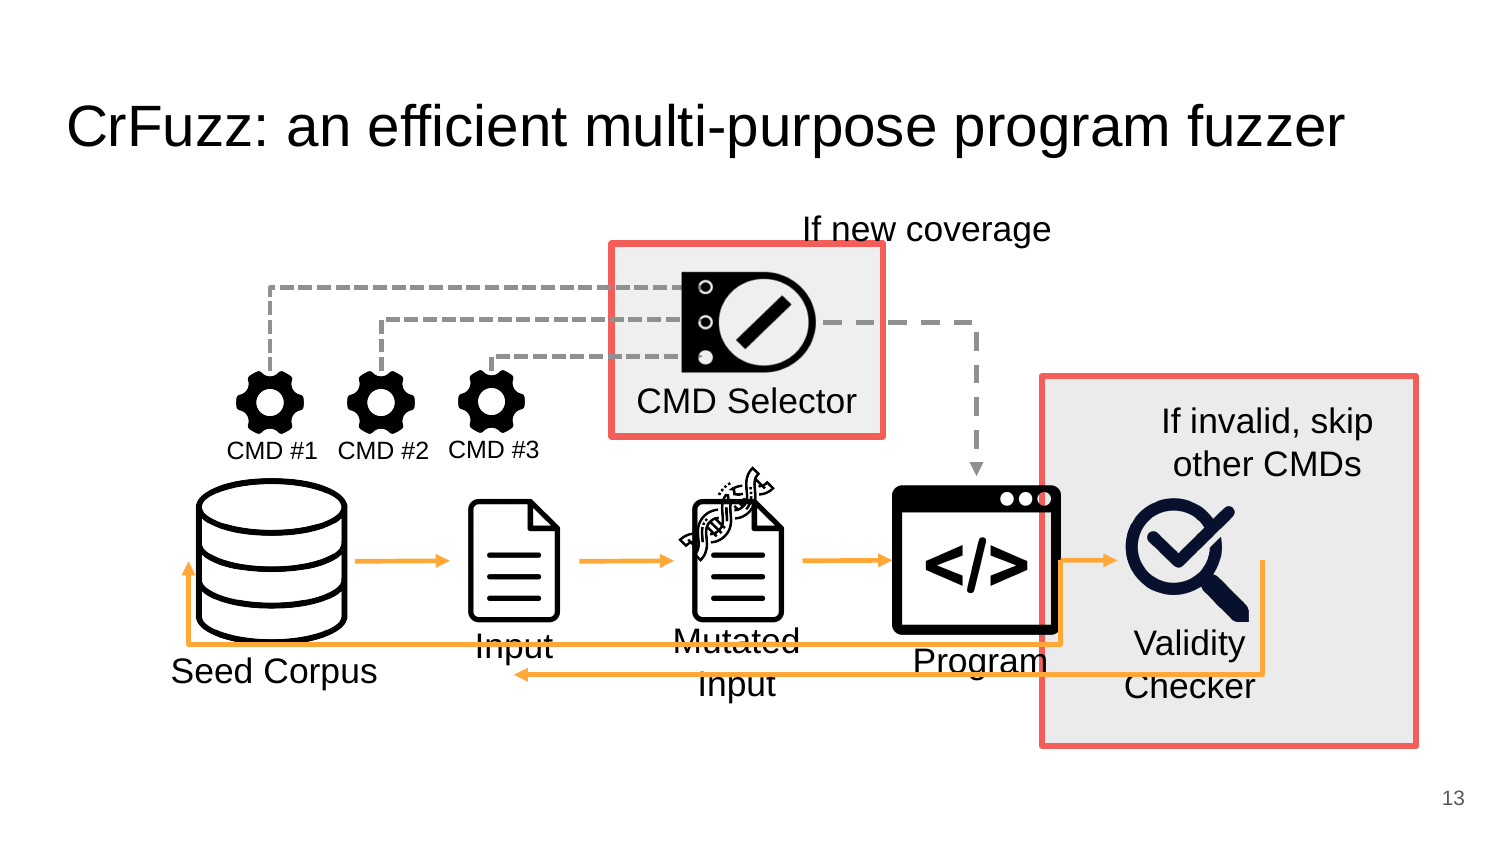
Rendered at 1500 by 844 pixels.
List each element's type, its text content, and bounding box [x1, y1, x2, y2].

text_box If invalid, skip other CMDs [1124, 410, 1411, 472]
title CrFuzz: an efficient multi-purpose program fuzzer [51, 72, 1449, 167]
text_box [882, 683, 1062, 690]
slide_number 13 [1389, 764, 1480, 830]
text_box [185, 195, 1071, 562]
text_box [129, 477, 419, 700]
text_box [1067, 483, 1312, 705]
text_box [1040, 374, 1418, 748]
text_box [205, 287, 704, 475]
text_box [638, 683, 835, 692]
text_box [513, 560, 1263, 675]
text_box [416, 570, 508, 675]
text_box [618, 250, 875, 430]
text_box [822, 322, 977, 477]
